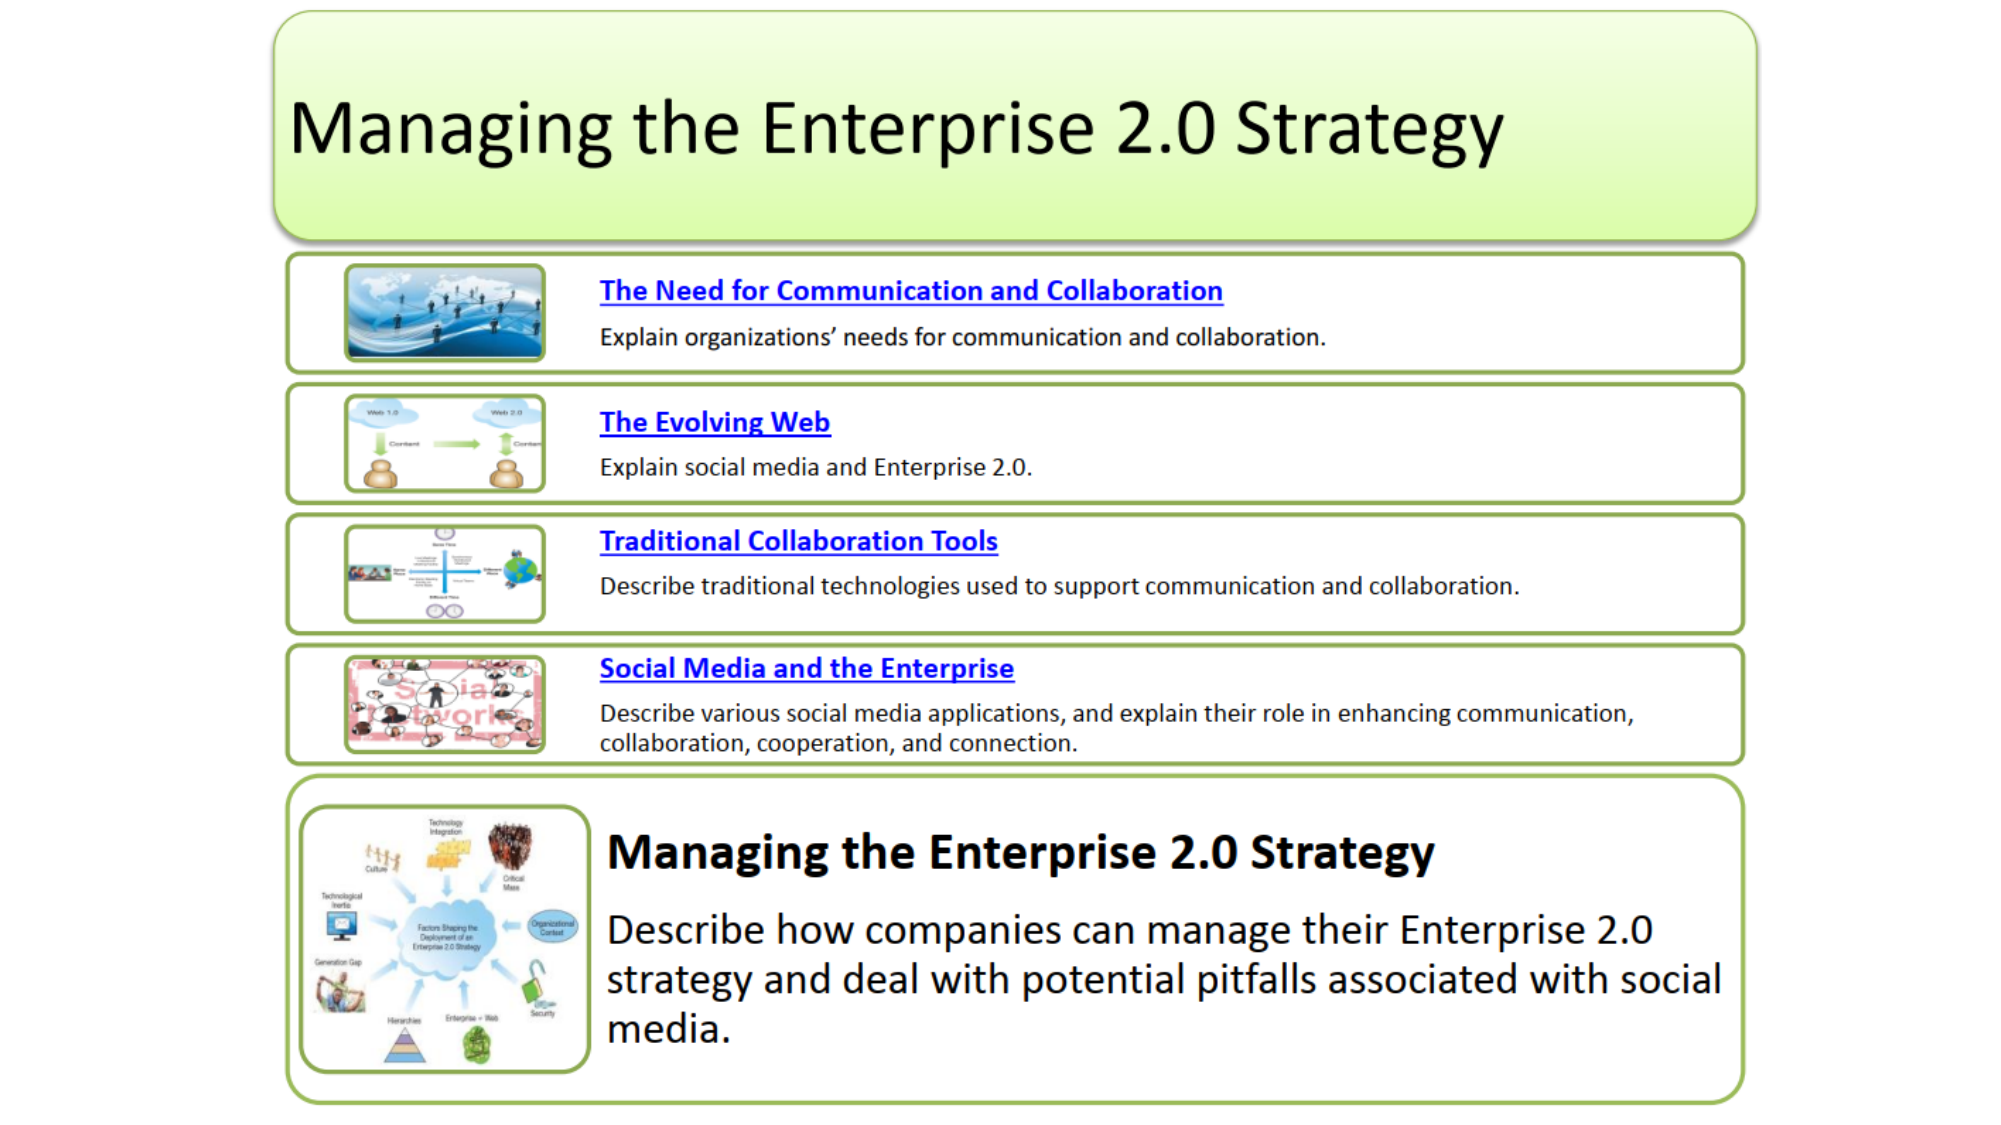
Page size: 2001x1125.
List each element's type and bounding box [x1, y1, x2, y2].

picture [238, 0, 1762, 1125]
